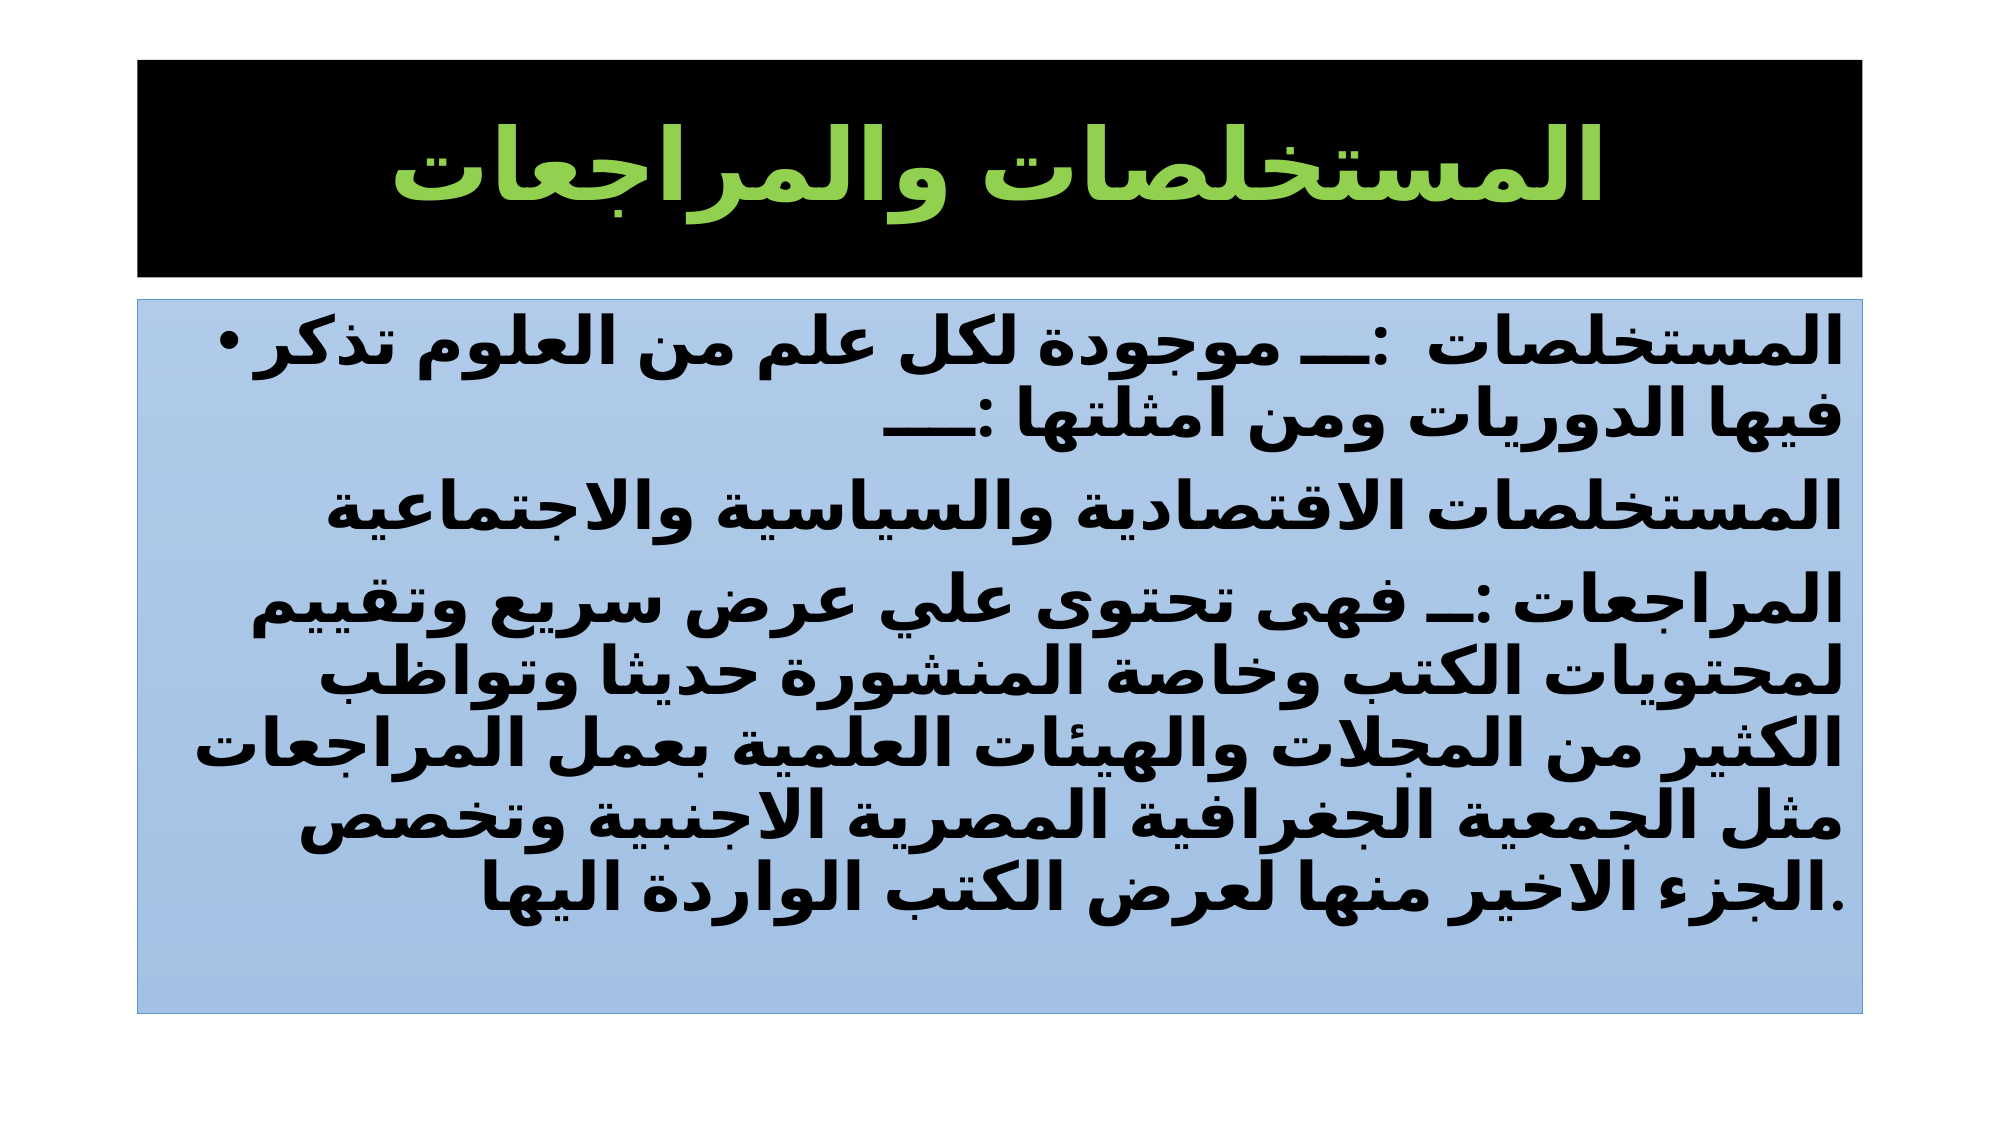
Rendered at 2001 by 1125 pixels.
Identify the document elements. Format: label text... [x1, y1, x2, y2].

list المستخلصات :ـــ موجودة لكل علم من العلوم تذكر فيها الدوريات ومن امثلتها :ــــ المستخلصات الاقتصادية والسياسية والاجتماعية المراجعات :ــ فهى تحتوى علي عرض سريع وتقييم لمحتويات الكتب وخاصة المنشورة حديثا وتواظب الكثير من المجلات والهيئات العلمية بعمل المراجعات مثل الجمعية الجغرافية المصرية الاجنبية وتخصص الجزء الاخير منها لعرض الكتب الواردة اليها. [137, 299, 1863, 1014]
title المستخلصات والمراجعات [137, 59, 1863, 278]
